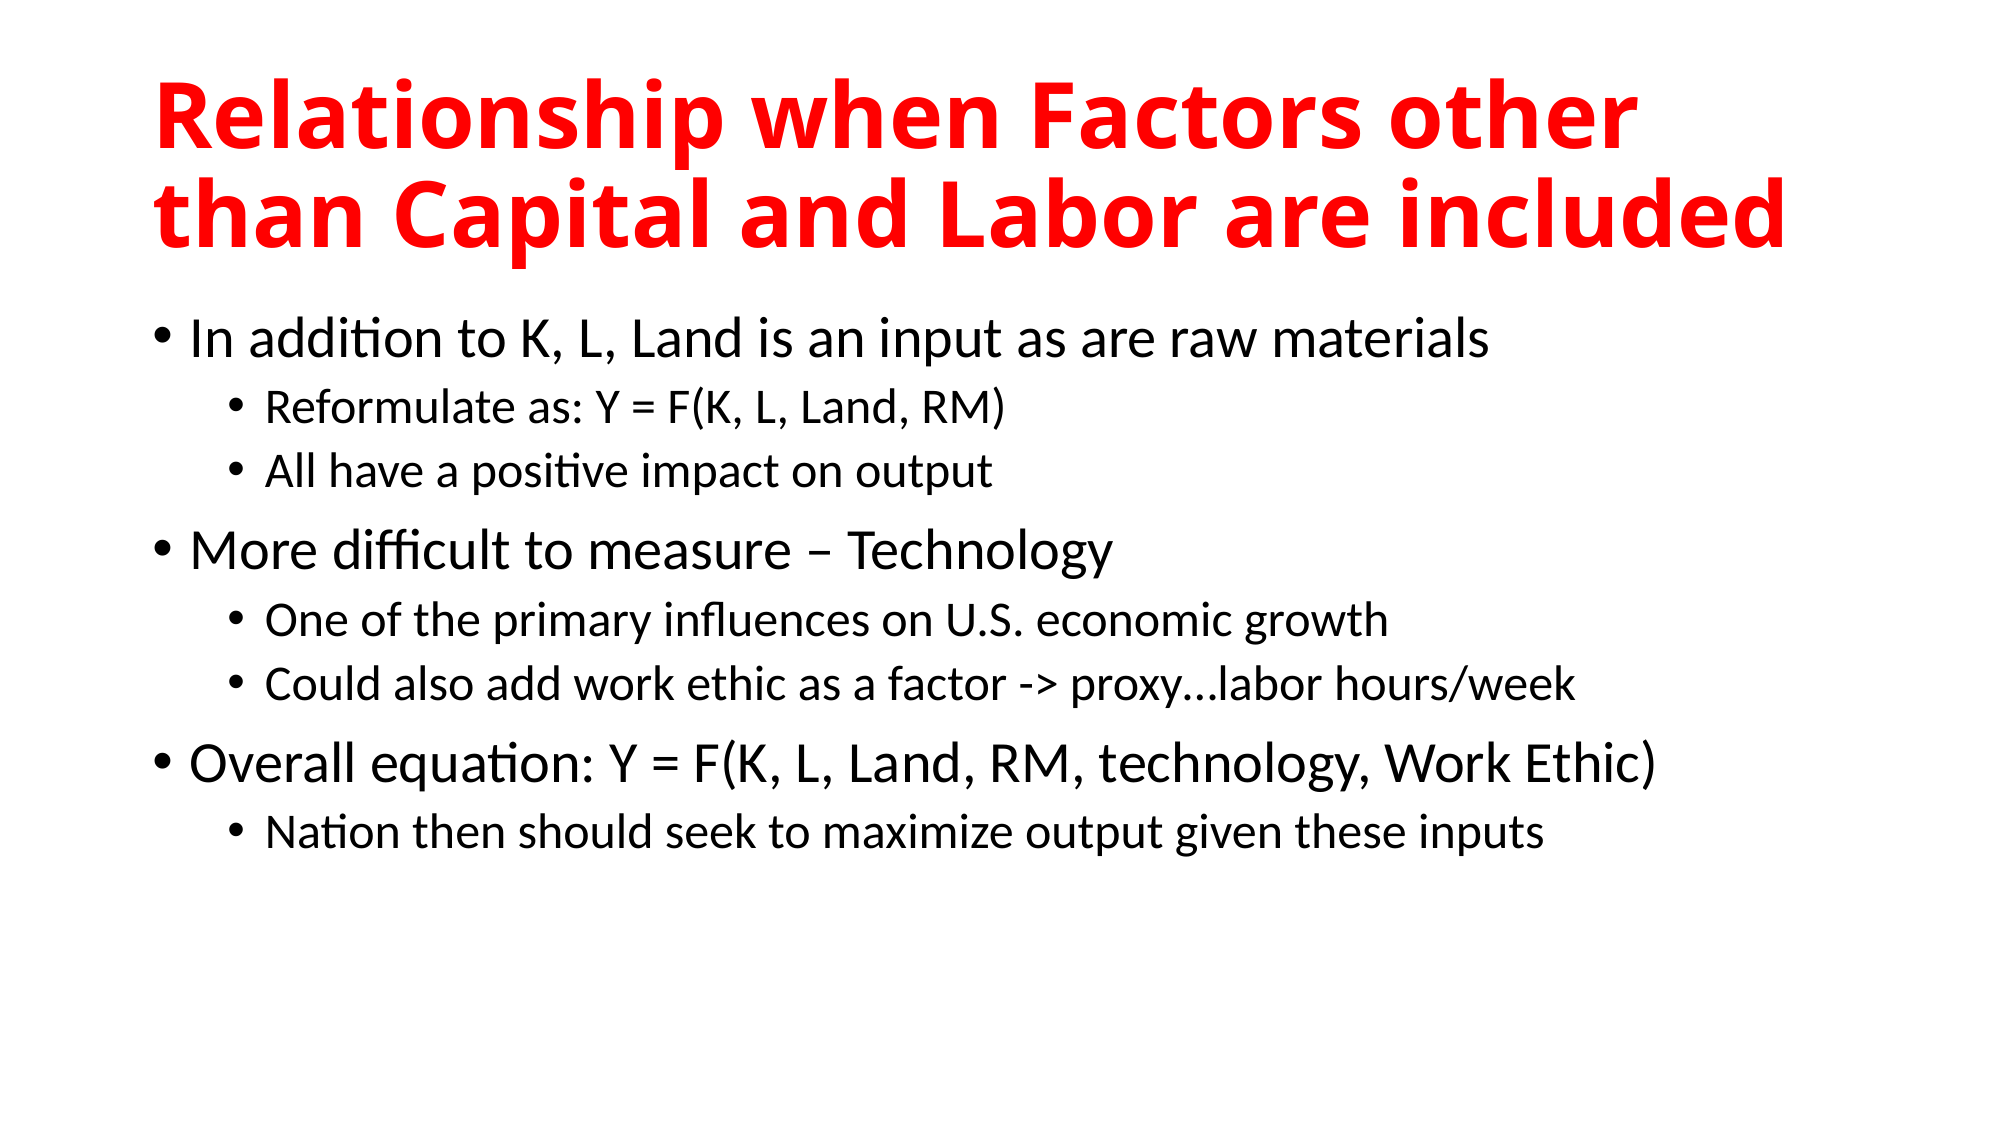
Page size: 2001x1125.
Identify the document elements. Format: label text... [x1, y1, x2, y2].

list In addition to K, L, Land is an input as are raw materials Reformulate as: Y = F(K, L, Land, RM) All have a positive impact on output More difficult to measure – Technology One of the primary influences on U.S. economic growth Could also add work ethic as a factor -> proxy…labor hours/week Overall equation: Y = F(K, L, Land, RM, technology, Work Ethic) Nation then should seek to maximize output given these inputs [137, 299, 1863, 1014]
title Relationship when Factors other than Capital and Labor are included [137, 59, 1863, 278]
